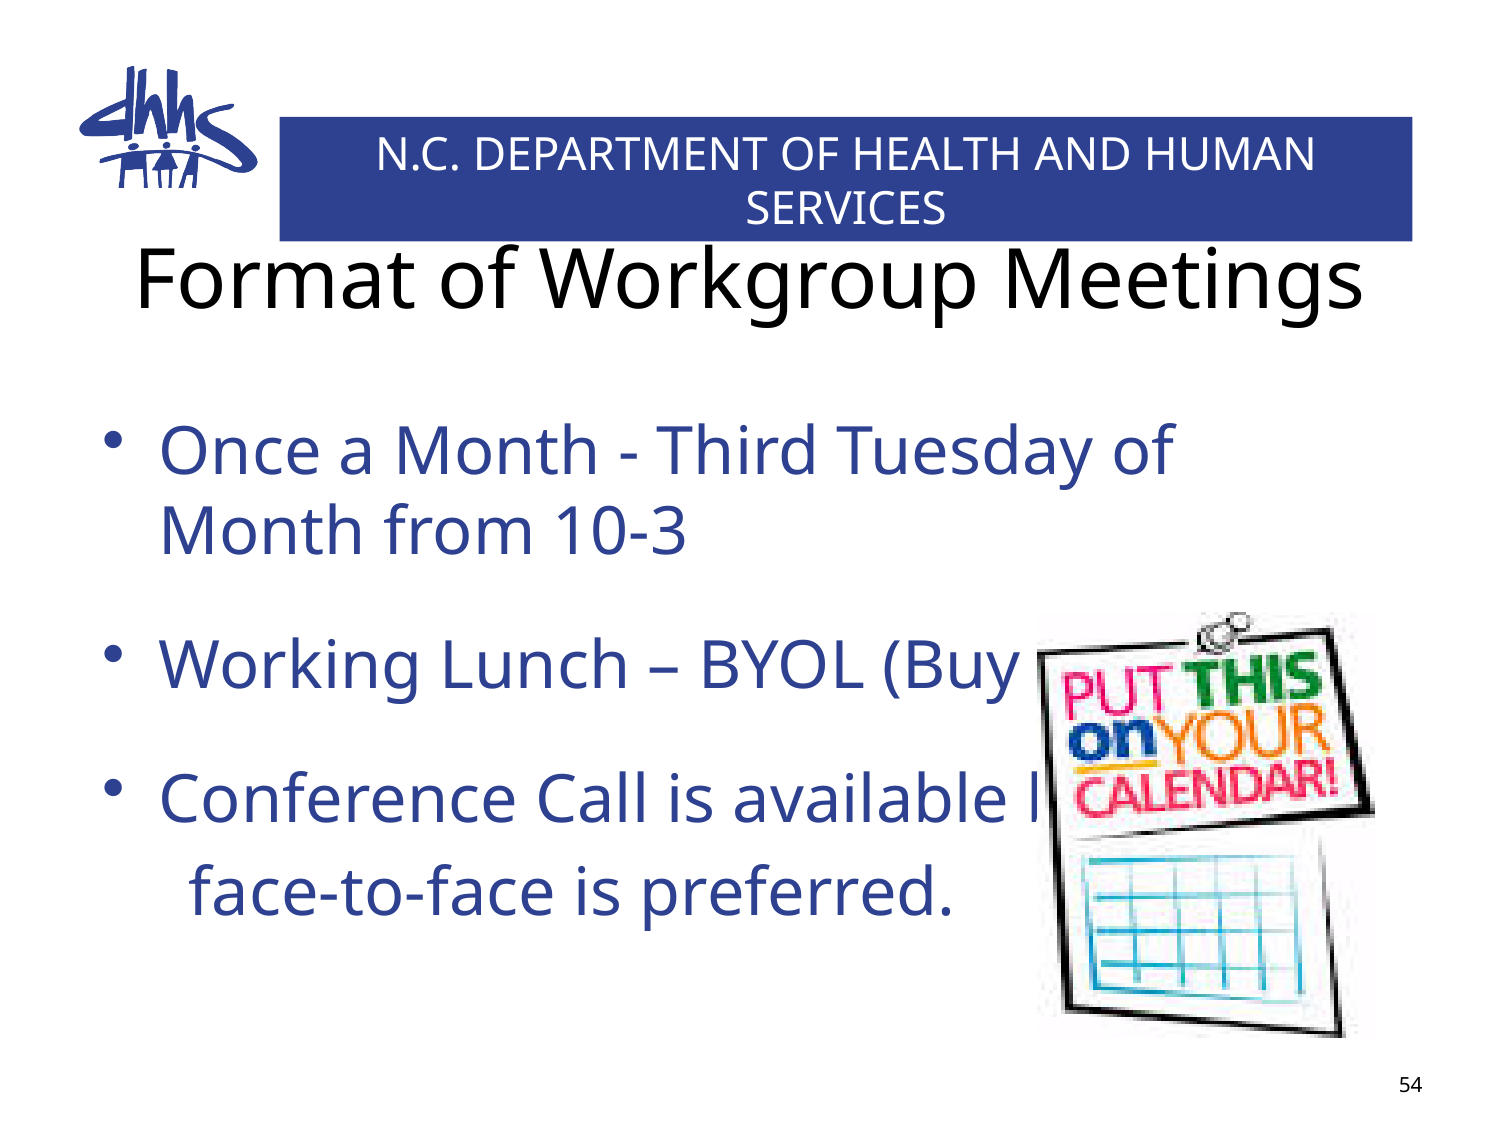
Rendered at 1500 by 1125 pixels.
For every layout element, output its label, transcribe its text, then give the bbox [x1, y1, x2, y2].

title Format of Workgroup Meetings [87, 200, 1413, 350]
picture [79, 66, 286, 188]
list Once a Month - Third Tuesday of Month from 10-3 Working Lunch – BYOL (Buy or Bring) Conference Call is available but face-to-face is preferred. [87, 399, 1413, 1025]
slide_number 54 [1125, 1064, 1438, 1103]
picture [1037, 612, 1376, 1038]
